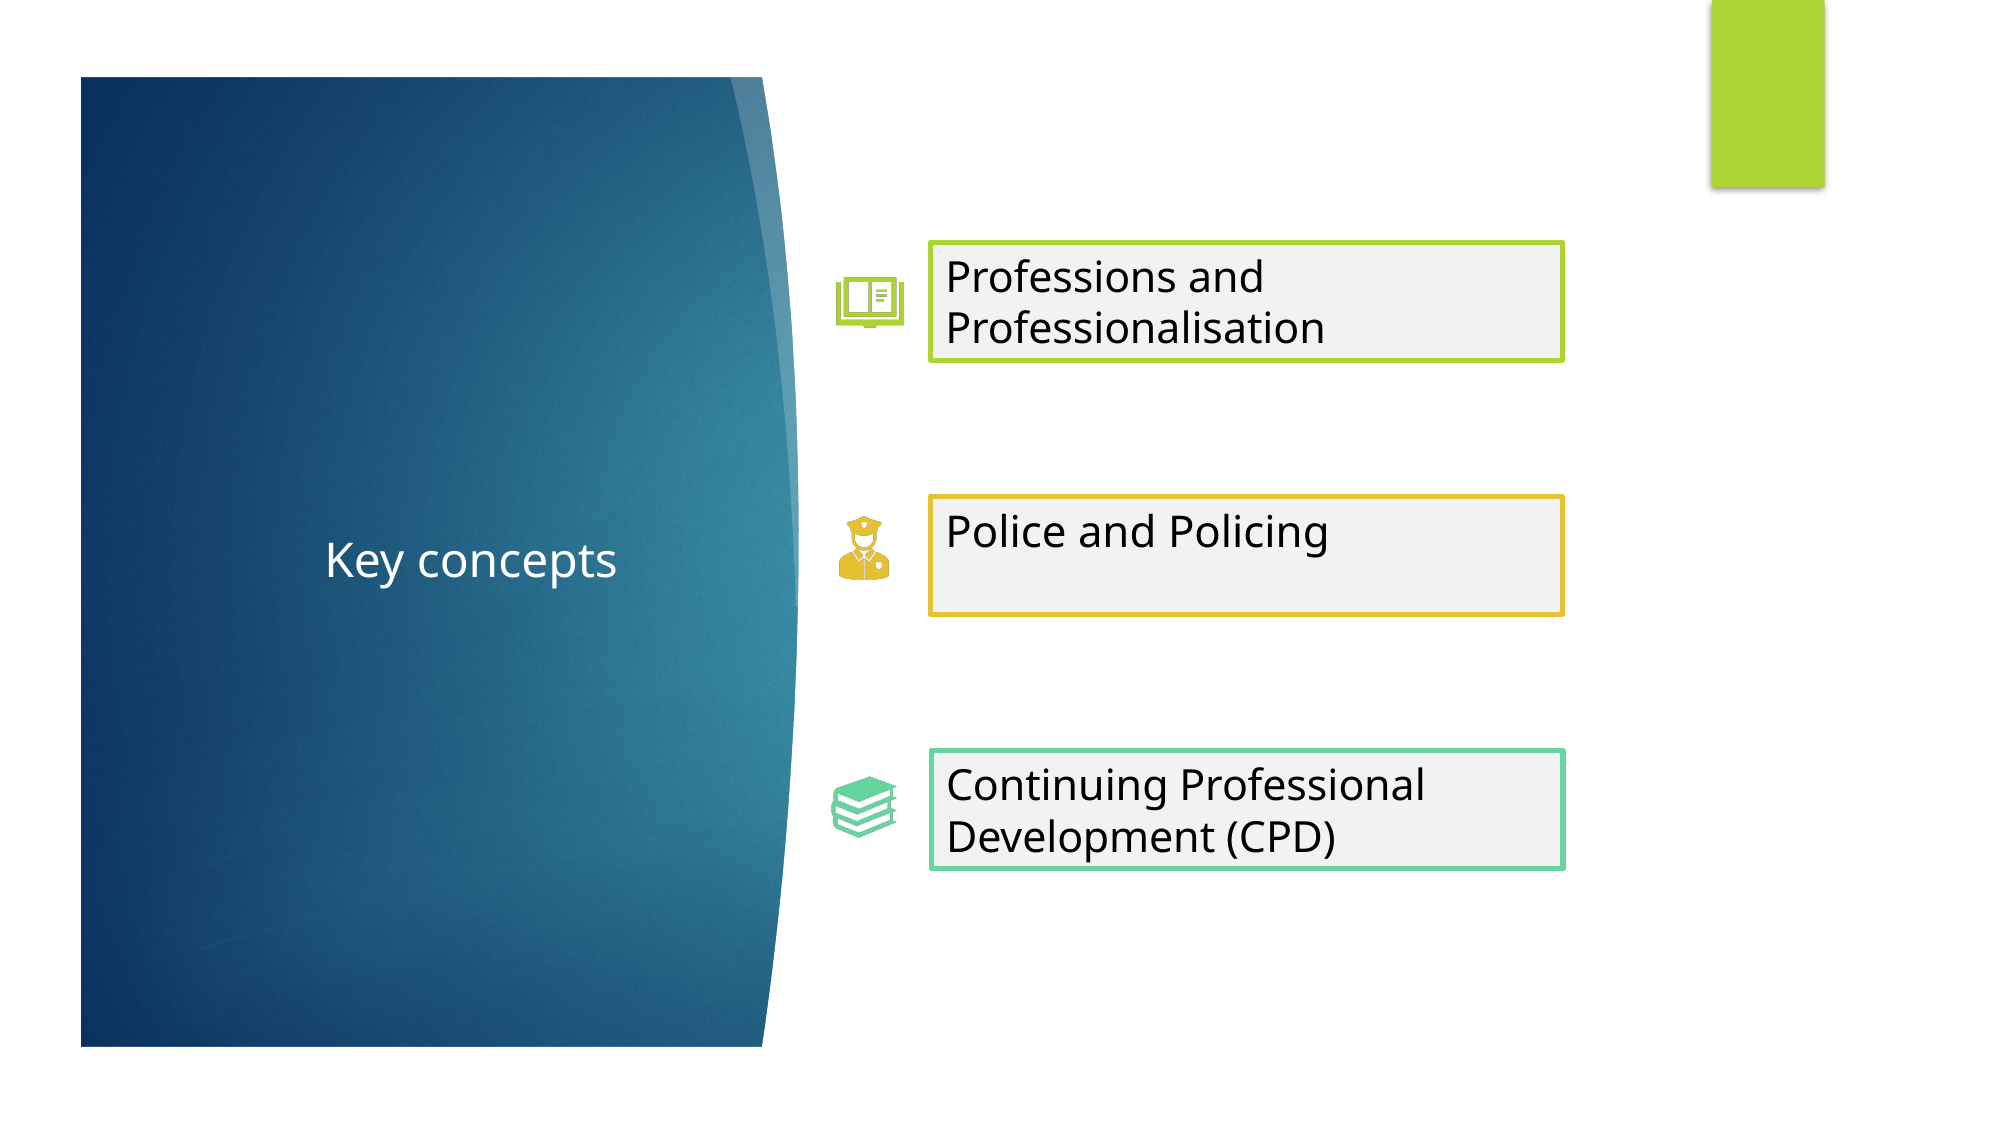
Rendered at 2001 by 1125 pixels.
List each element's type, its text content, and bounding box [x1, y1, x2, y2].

list Continuing Professional Development (CPD) [929, 748, 1566, 871]
picture [827, 513, 901, 587]
title Key concepts [189, 375, 754, 750]
list Police and Policing [928, 494, 1565, 617]
list Professions and Professionalisation [928, 240, 1565, 363]
picture [833, 265, 907, 339]
picture [827, 770, 901, 844]
